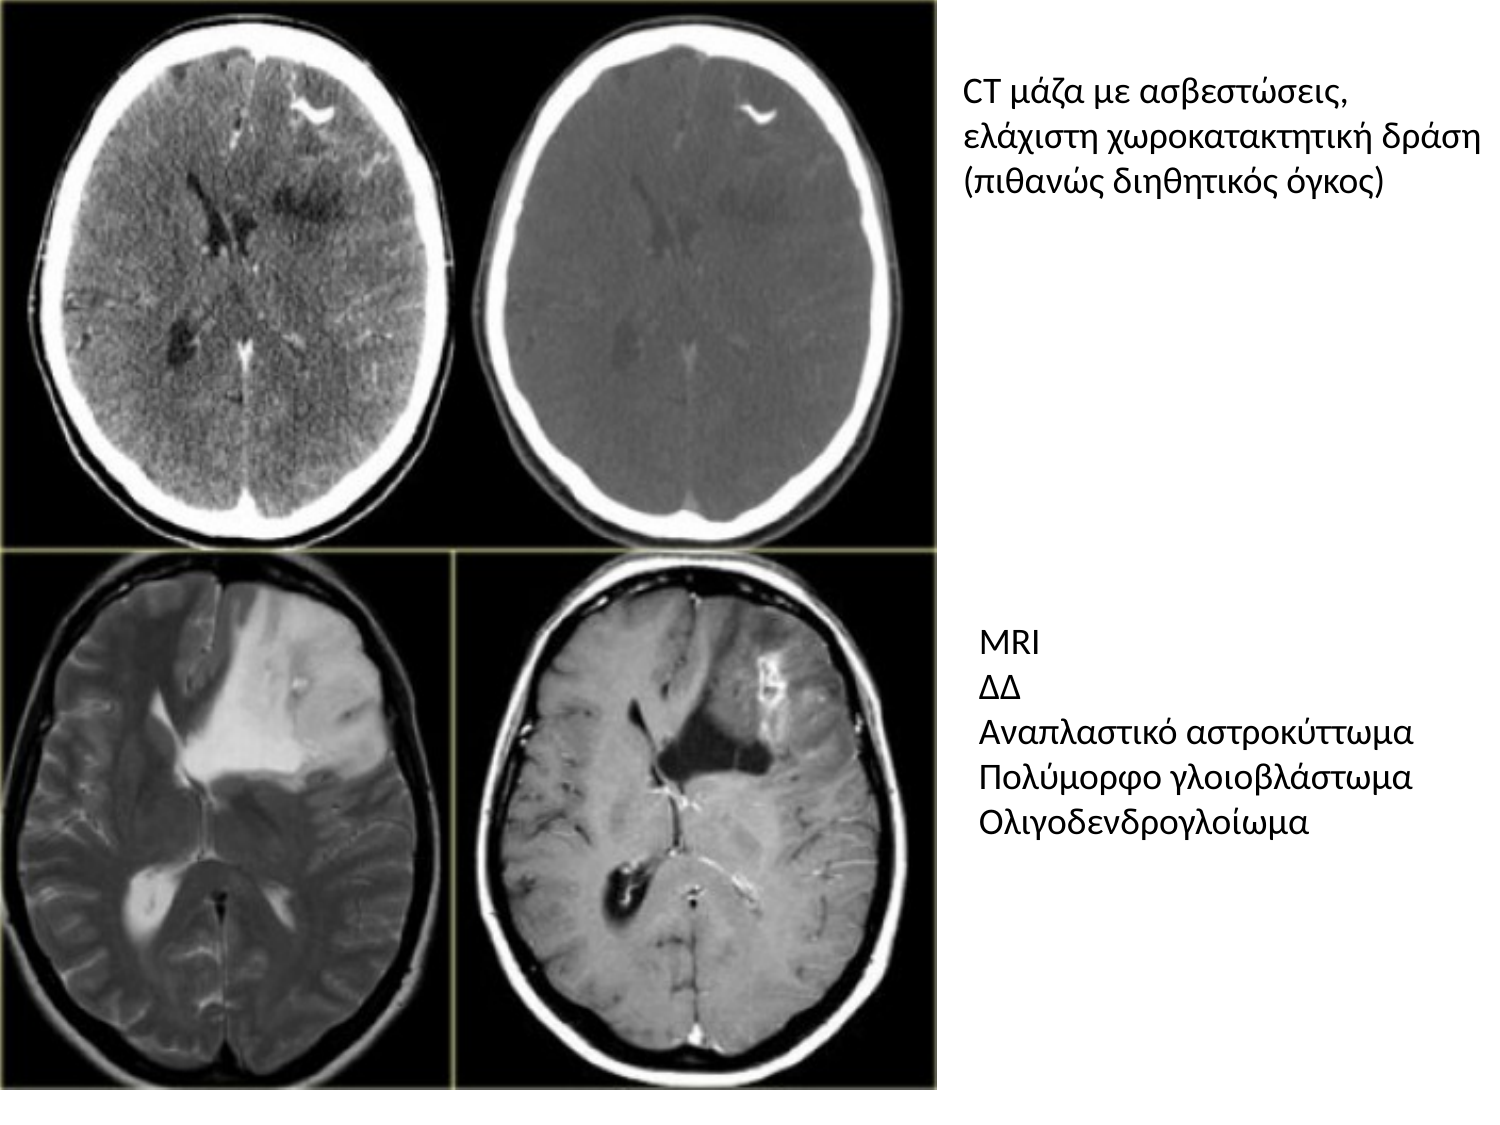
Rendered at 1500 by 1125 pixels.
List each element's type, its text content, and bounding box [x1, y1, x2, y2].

picture [0, 0, 937, 1091]
text_box MRI ΔΔ Αναπλαστικό αστροκύττωμα Πολύμορφο γλοιοβλάστωμα Ολιγοδενδρογλοίωμα [964, 609, 1430, 850]
text_box CT μάζα με ασβεστώσεις, ελάχιστη χωροκατακτητική δράση (πιθανώς διηθητικός όγκος) [948, 58, 1500, 209]
